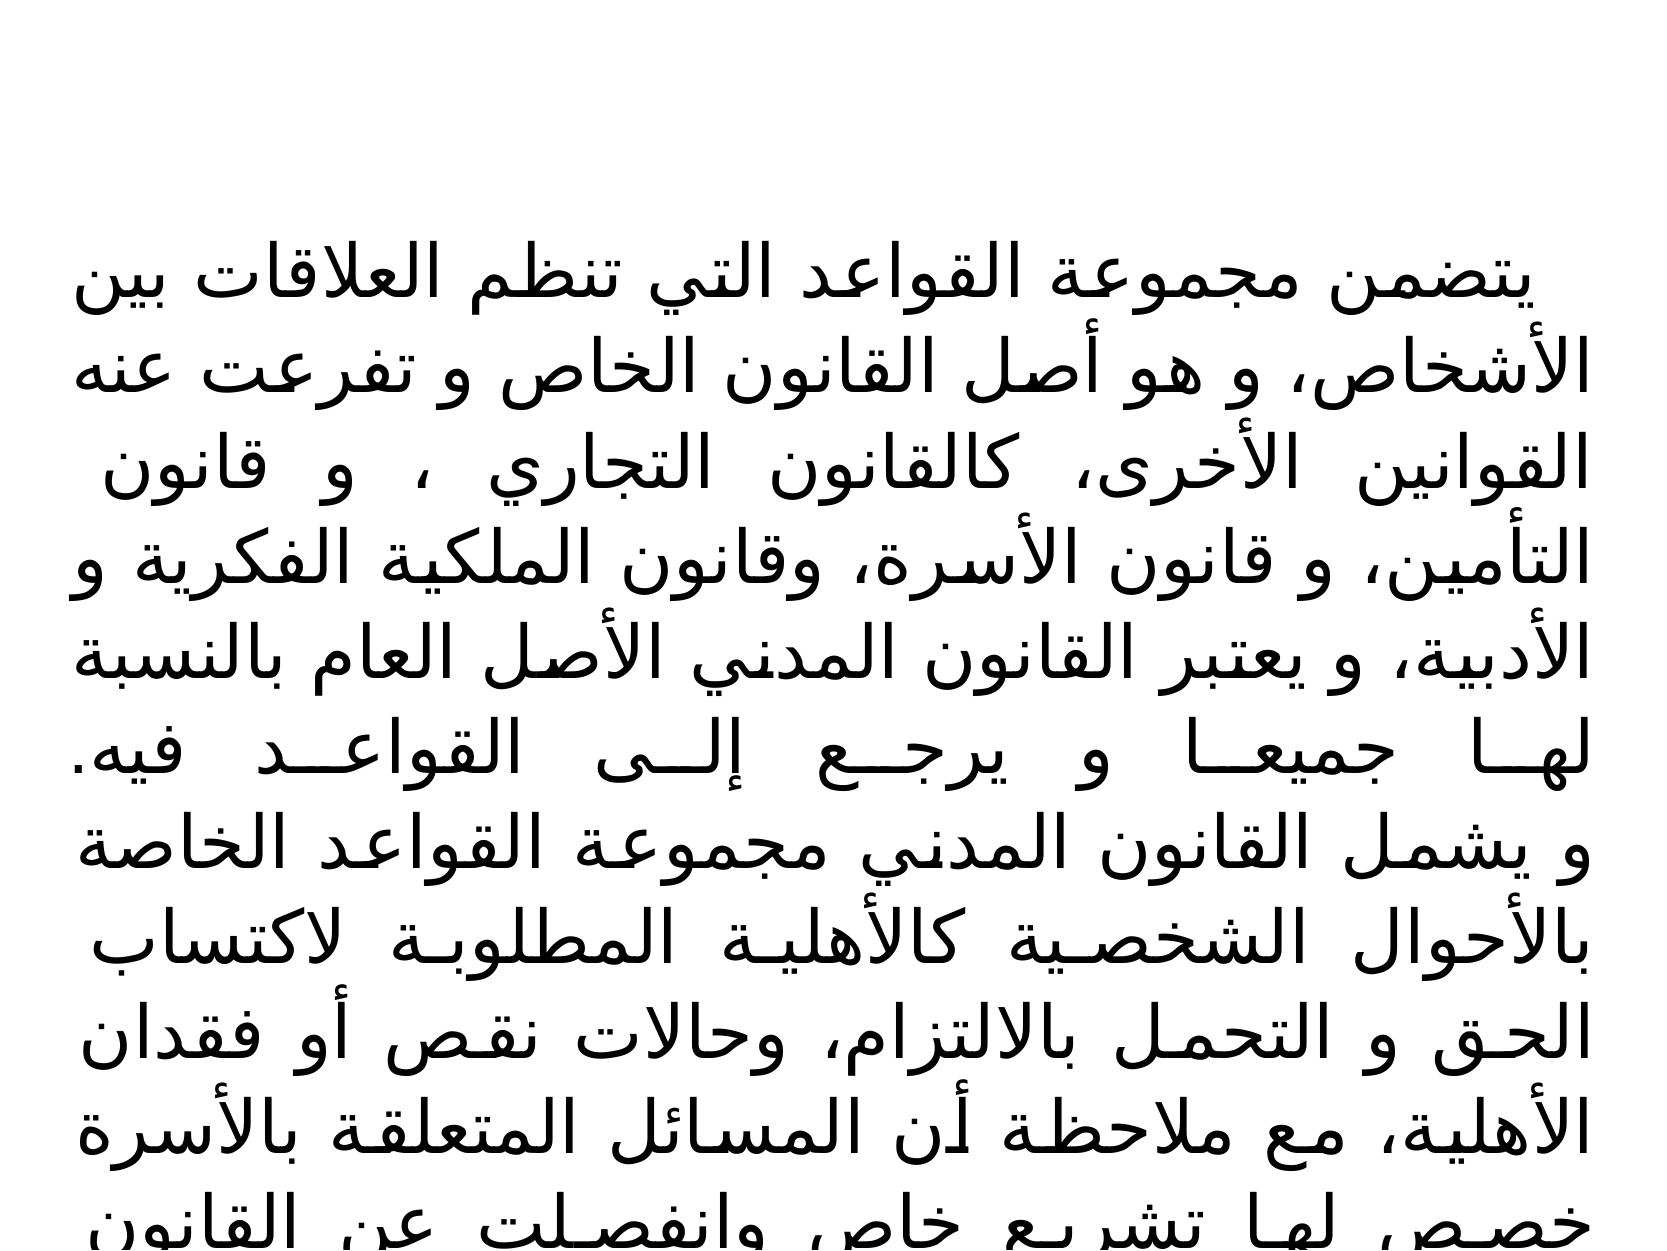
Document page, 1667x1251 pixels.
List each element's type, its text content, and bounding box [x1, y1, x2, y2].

list و يتضمن مجموعة القواعد التي تنظم العلاقات بين الأشخاص، و هو أصل القانون الخاص و تفرعت عنه القوانين الأخرى، كالقانون التجاري ، و قانون التأمين، و قانون الأسرة، وقانون الملكية الفكرية و الأدبية، و يعتبر القانون المدني الأصل العام بالنسبة لها جميعا و يرجع إلى القواعد فيه. و يشمل القانون المدني مجموعة القواعد الخاصة بالأحوال الشخصية كالأهلية المطلوبة لاكتساب الحق و التحمل بالالتزام، وحالات نقص أو فقدان الأهلية، مع ملاحظة أن المسائل المتعلقة بالأسرة خصص لها تشريع خاص وانفصلت عن القانون المدني ليشكل فرعا مستقلا، وهو الاحوال الشخصية. [0, 211, 1601, 1204]
